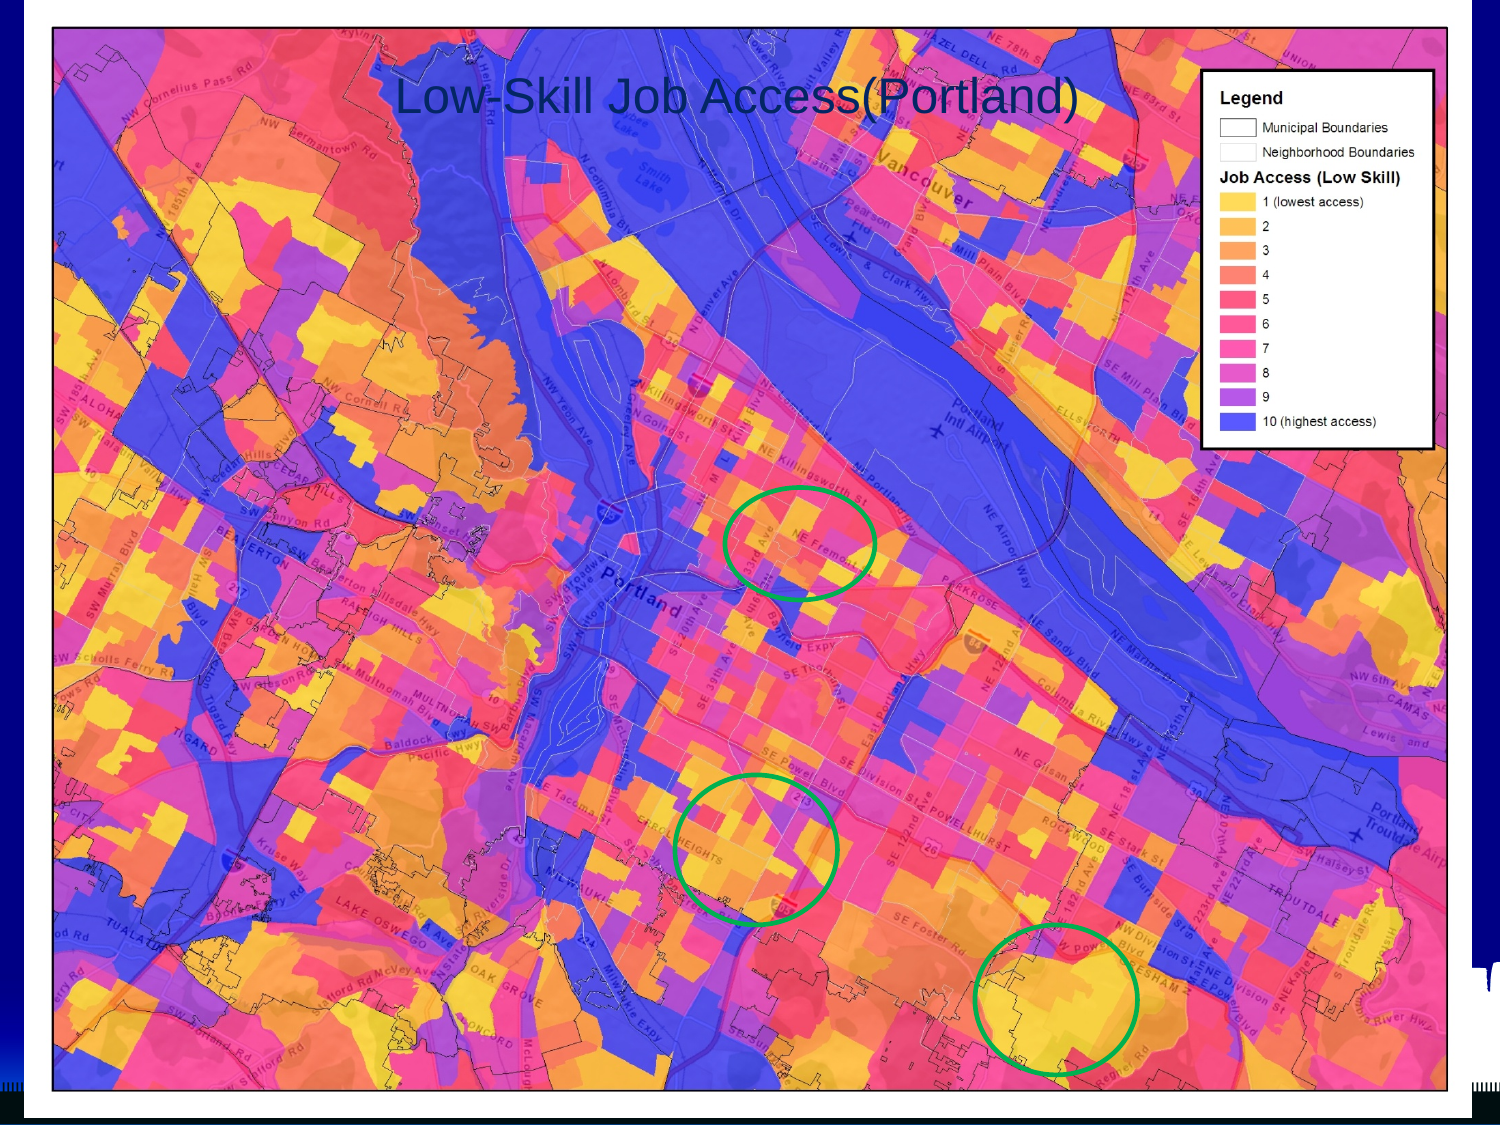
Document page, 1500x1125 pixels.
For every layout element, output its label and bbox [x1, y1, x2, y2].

list [24, 0, 1472, 1118]
picture [0, 0, 1500, 1125]
